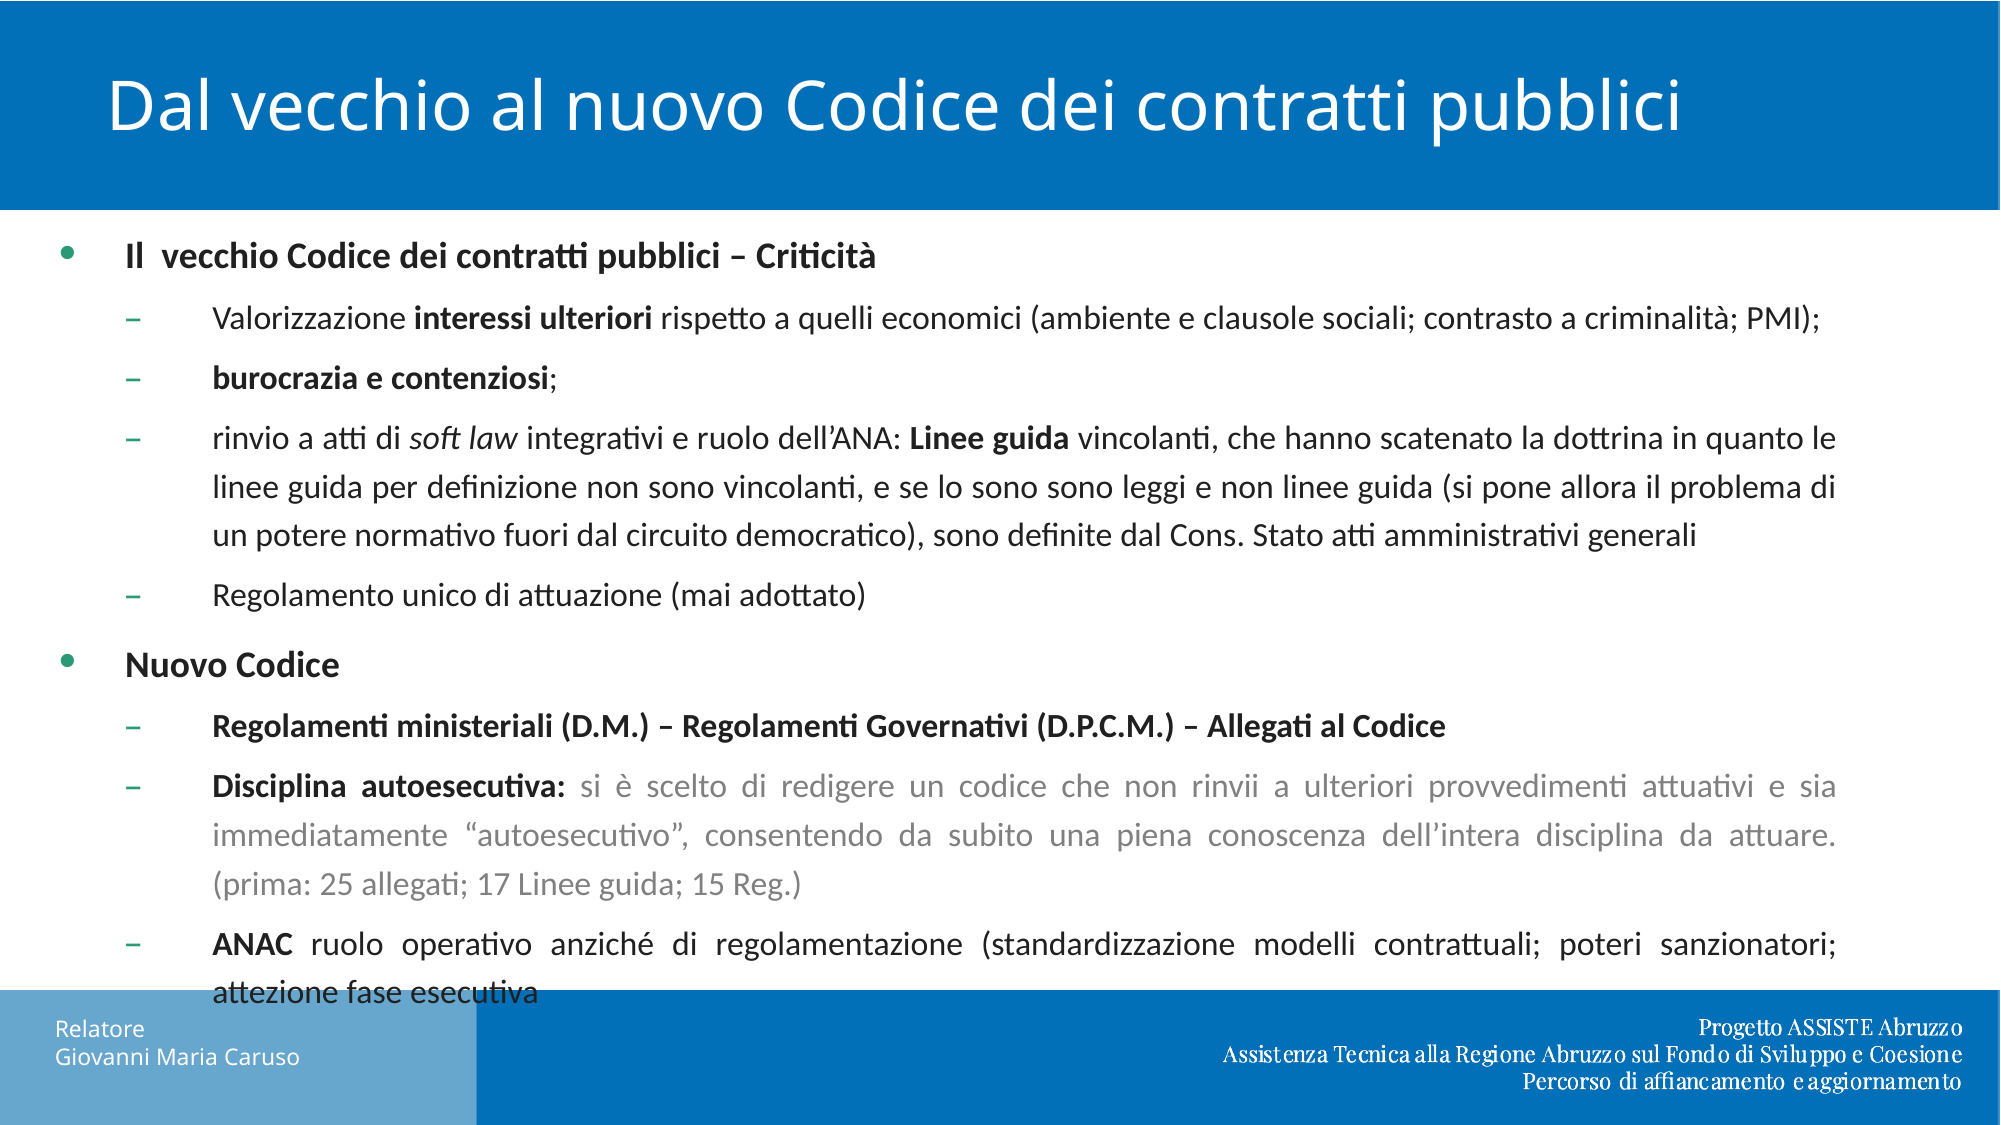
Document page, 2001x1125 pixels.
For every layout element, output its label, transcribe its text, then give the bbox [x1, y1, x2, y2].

picture [0, 990, 2000, 1125]
text_box Relatore Giovanni Maria Caruso [40, 1007, 391, 1077]
text_box Il vecchio Codice dei contratti pubblici – Criticità Valorizzazione interessi ulteriori rispetto a quelli economici (ambiente e clausole sociali; contrasto a criminalità; PMI); burocrazia e contenziosi; rinvio a atti di soft law integrativi e ruolo dell’ANA: Linee guida vincolanti, che hanno scatenato la dottrina in quanto le linee guida per definizione non sono vincolanti, e se lo sono sono leggi e non linee guida (si pone allora il problema di un potere normativo fuori dal circuito democratico), sono definite dal Cons. Stato atti amministrativi generali Regolamento unico di attuazione (mai adottato) Nuovo Codice Regolamenti ministeriali (D.M.) – Regolamenti Governativi (D.P.C.M.) – Allegati al Codice Disciplina autoesecutiva: si è scelto di redigere un codice che non rinvii a ulteriori provvedimenti attuativi e sia immediatamente “autoesecutivo”, consentendo da subito una piena conoscenza dell’intera disciplina da attuare. (prima: 25 allegati; 17 Linee guida; 15 Reg.) ANAC ruolo operativo anziché di regolamentazione (standardizzazione modelli contrattuali; poteri sanzionatori; attezione fase esecutiva [43, 220, 1852, 1030]
picture [0, 1, 2000, 210]
title Dal vecchio al nuovo Codice dei contratti pubblici [91, 44, 1801, 173]
